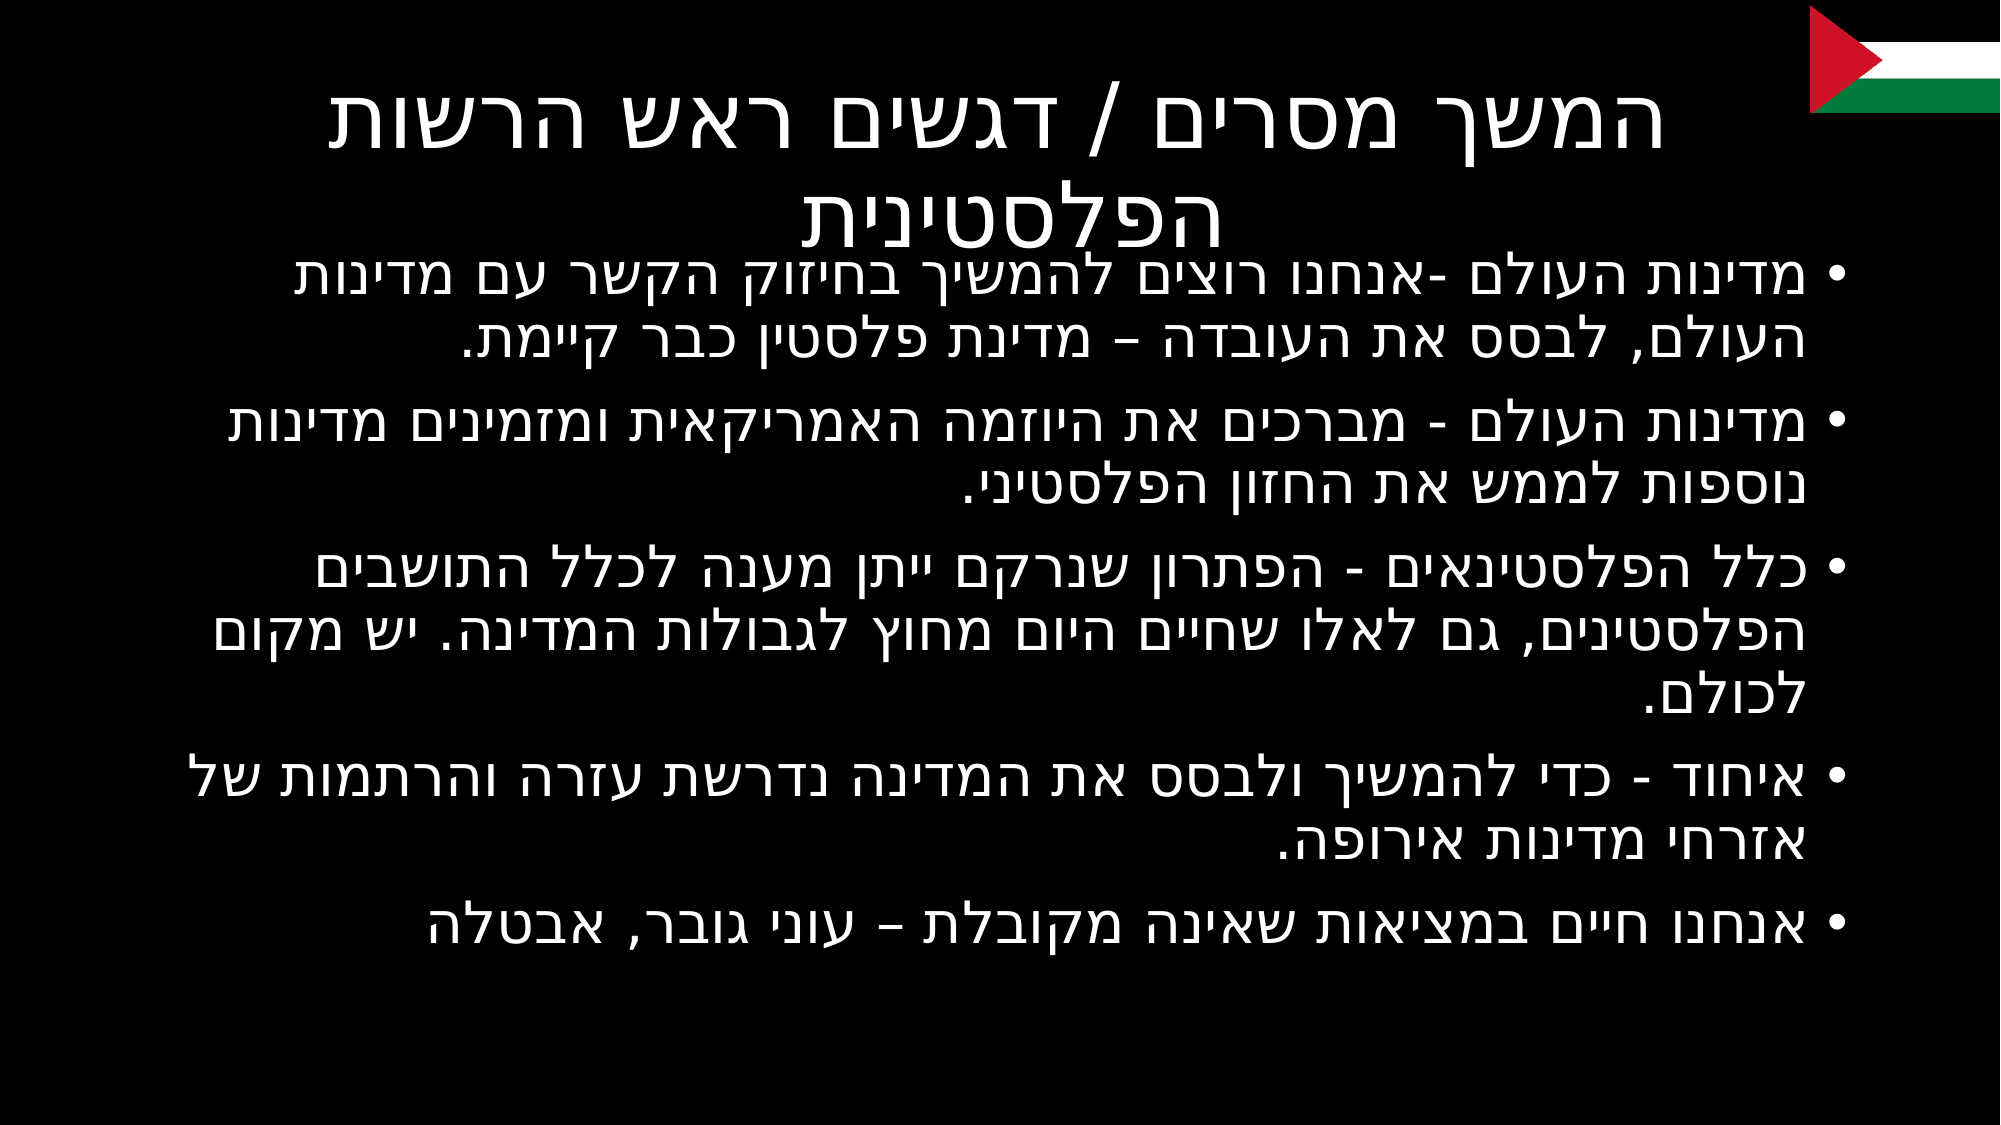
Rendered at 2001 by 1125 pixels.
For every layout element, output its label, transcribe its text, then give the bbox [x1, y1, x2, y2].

picture [1810, 5, 2000, 113]
list מדינות העולם -אנחנו רוצים להמשיך בחיזוק הקשר עם מדינות העולם, לבסס את העובדה – מדינת פלסטין כבר קיימת. מדינות העולם - מברכים את היוזמה האמריקאית ומזמינים מדינות נוספות לממש את החזון הפלסטיני. כלל הפלסטינאים - הפתרון שנרקם ייתן מענה לכלל התושבים הפלסטינים, גם לאלו שחיים היום מחוץ לגבולות המדינה. יש מקום לכולם. איחוד - כדי להמשיך ולבסס את המדינה נדרשת עזרה והרתמות של אזרחי מדינות אירופה. אנחנו חיים במציאות שאינה מקובלת – עוני גובר, אבטלה [137, 236, 1863, 1102]
title המשך מסרים / דגשים ראש הרשות הפלסטינית [137, 59, 1863, 236]
